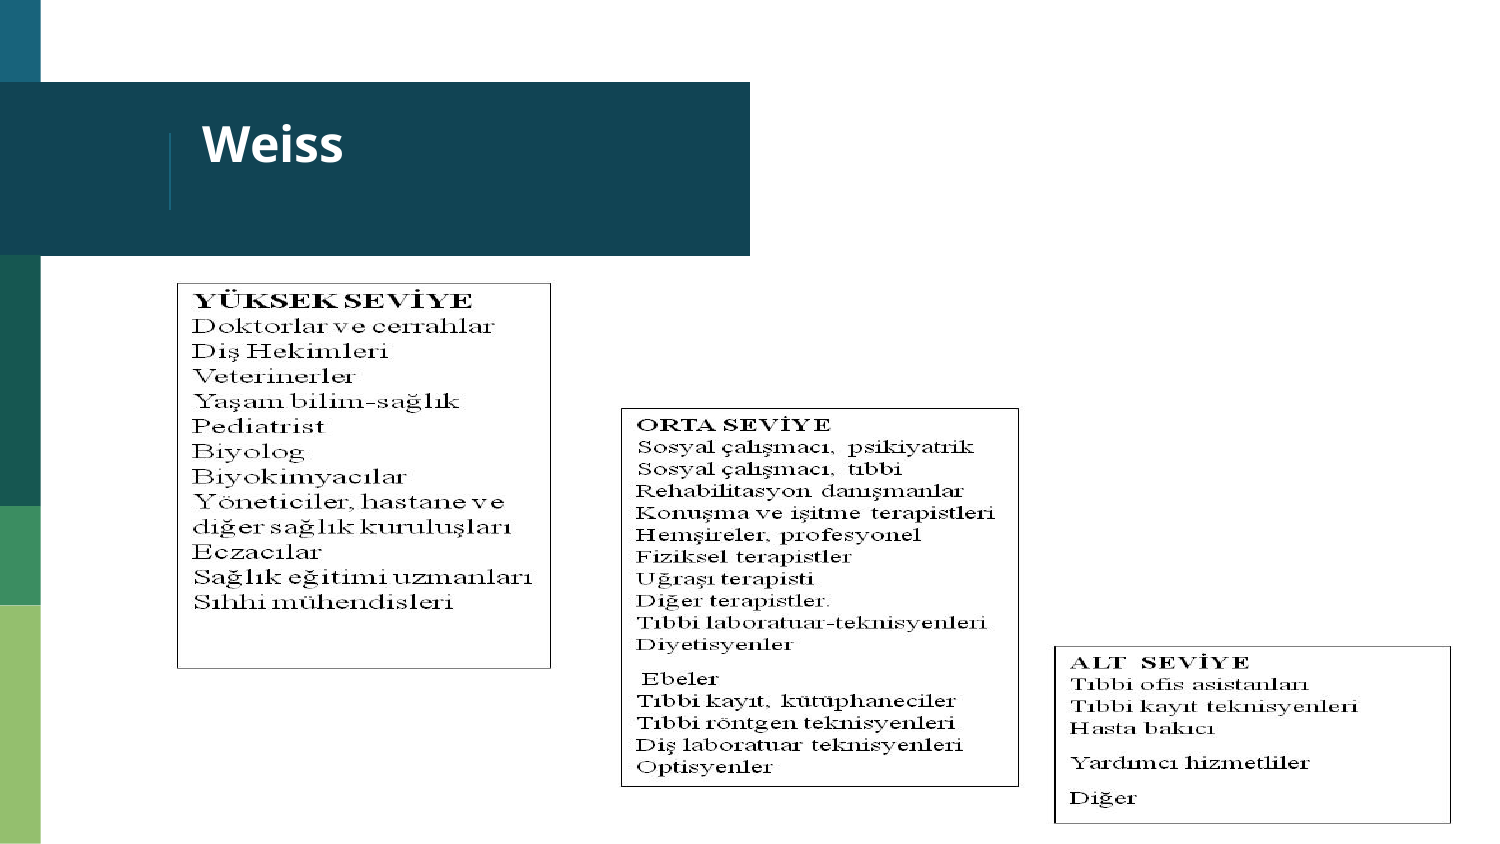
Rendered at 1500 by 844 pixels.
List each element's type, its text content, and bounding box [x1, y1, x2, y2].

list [170, 279, 1453, 824]
title Weiss [187, 87, 715, 198]
